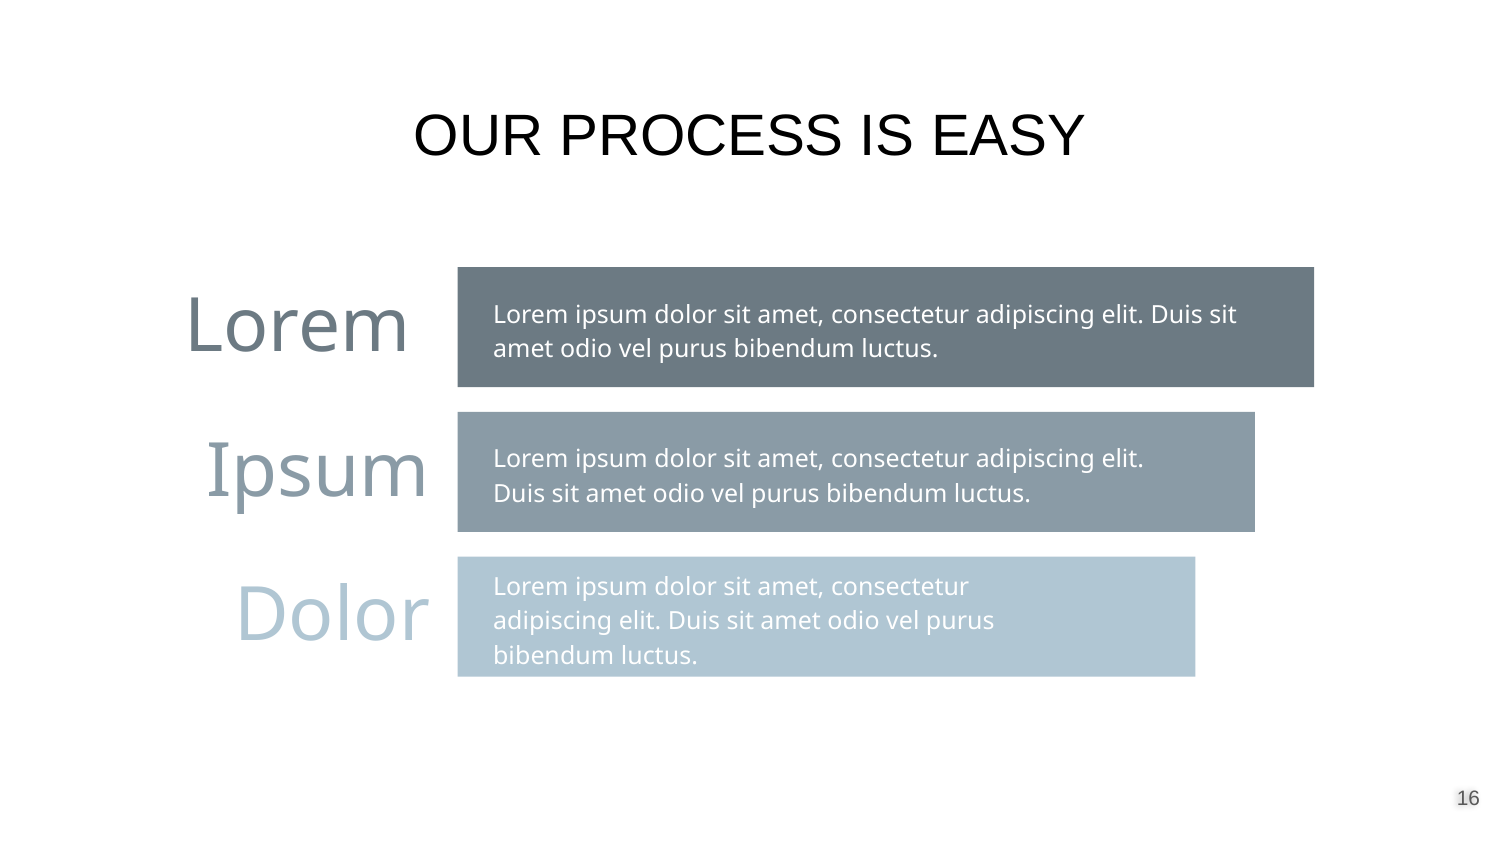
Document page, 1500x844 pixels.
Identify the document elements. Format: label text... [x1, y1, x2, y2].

slide_number ‹#› [1389, 764, 1480, 830]
title OUR PROCESS IS EASY [51, 72, 1449, 167]
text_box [116, 556, 1196, 677]
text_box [116, 266, 1315, 388]
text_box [116, 411, 1256, 533]
